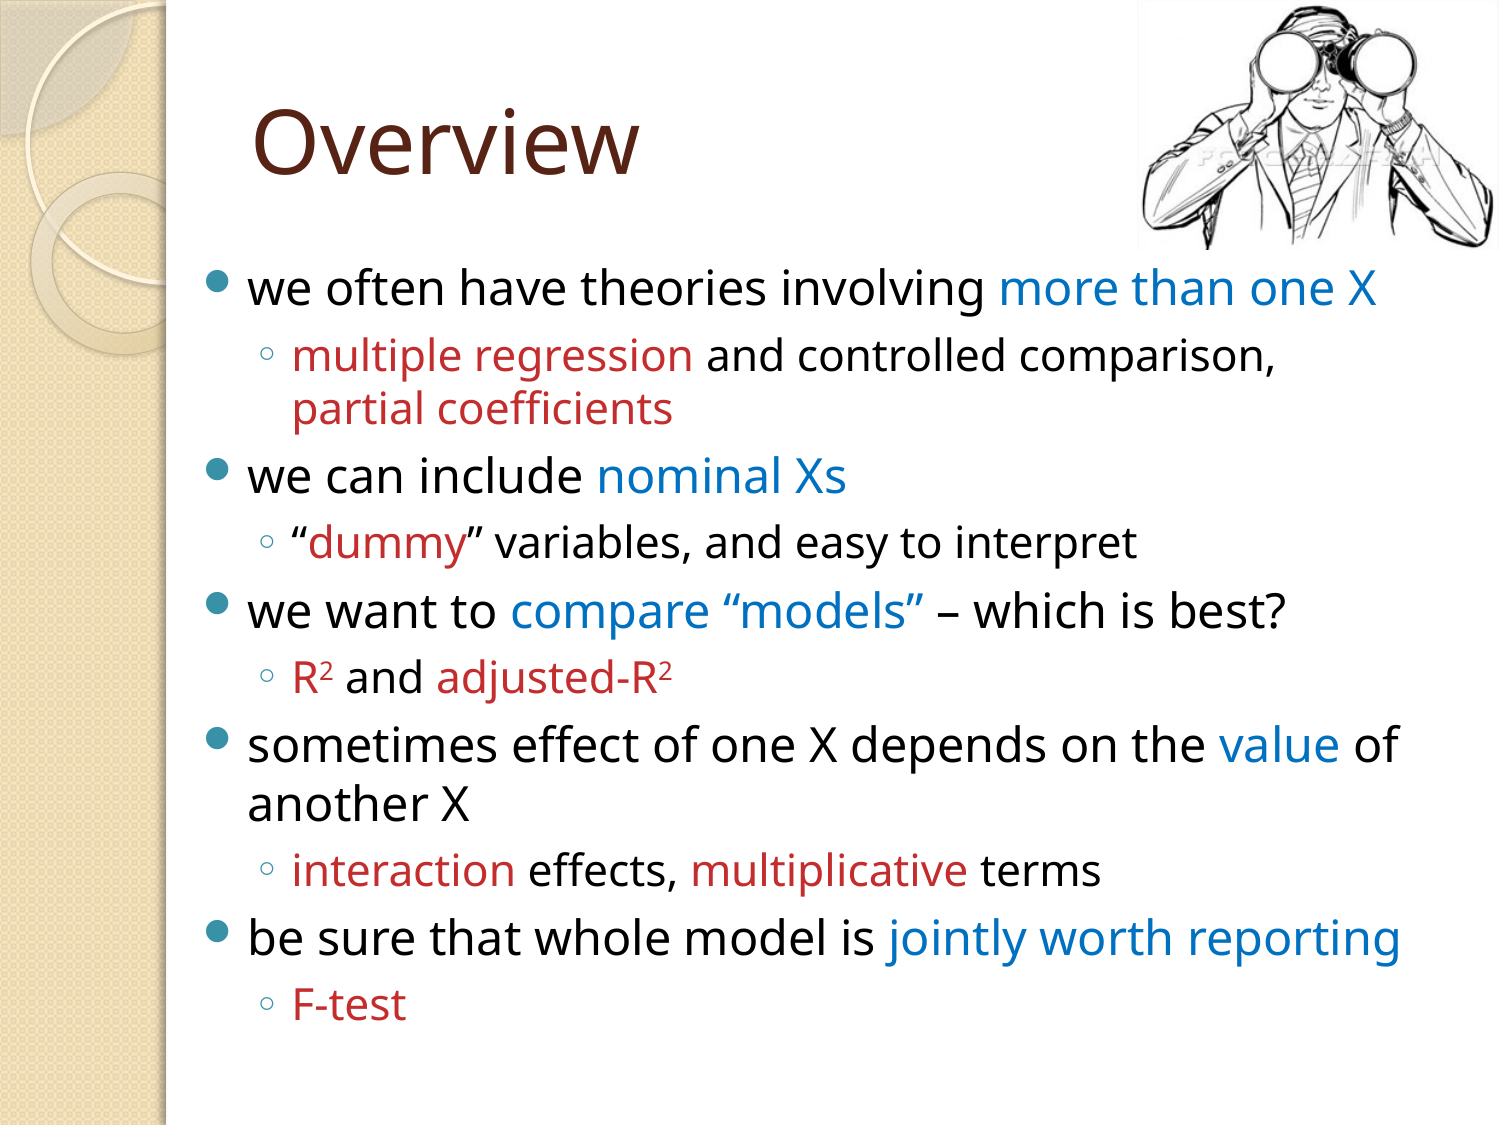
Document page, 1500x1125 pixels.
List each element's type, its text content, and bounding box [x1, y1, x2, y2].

title Overview [235, 45, 1130, 233]
picture [1137, 0, 1499, 251]
list we often have theories involving more than one X multiple regression and controlled comparison, partial coefficients we can include nominal Xs “dummy” variables, and easy to interpret we want to compare “models” – which is best? R2 and adjusted-R2 sometimes effect of one X depends on the value of another X interaction effects, multiplicative terms be sure that whole model is jointly worth reporting F-test [174, 249, 1427, 1100]
